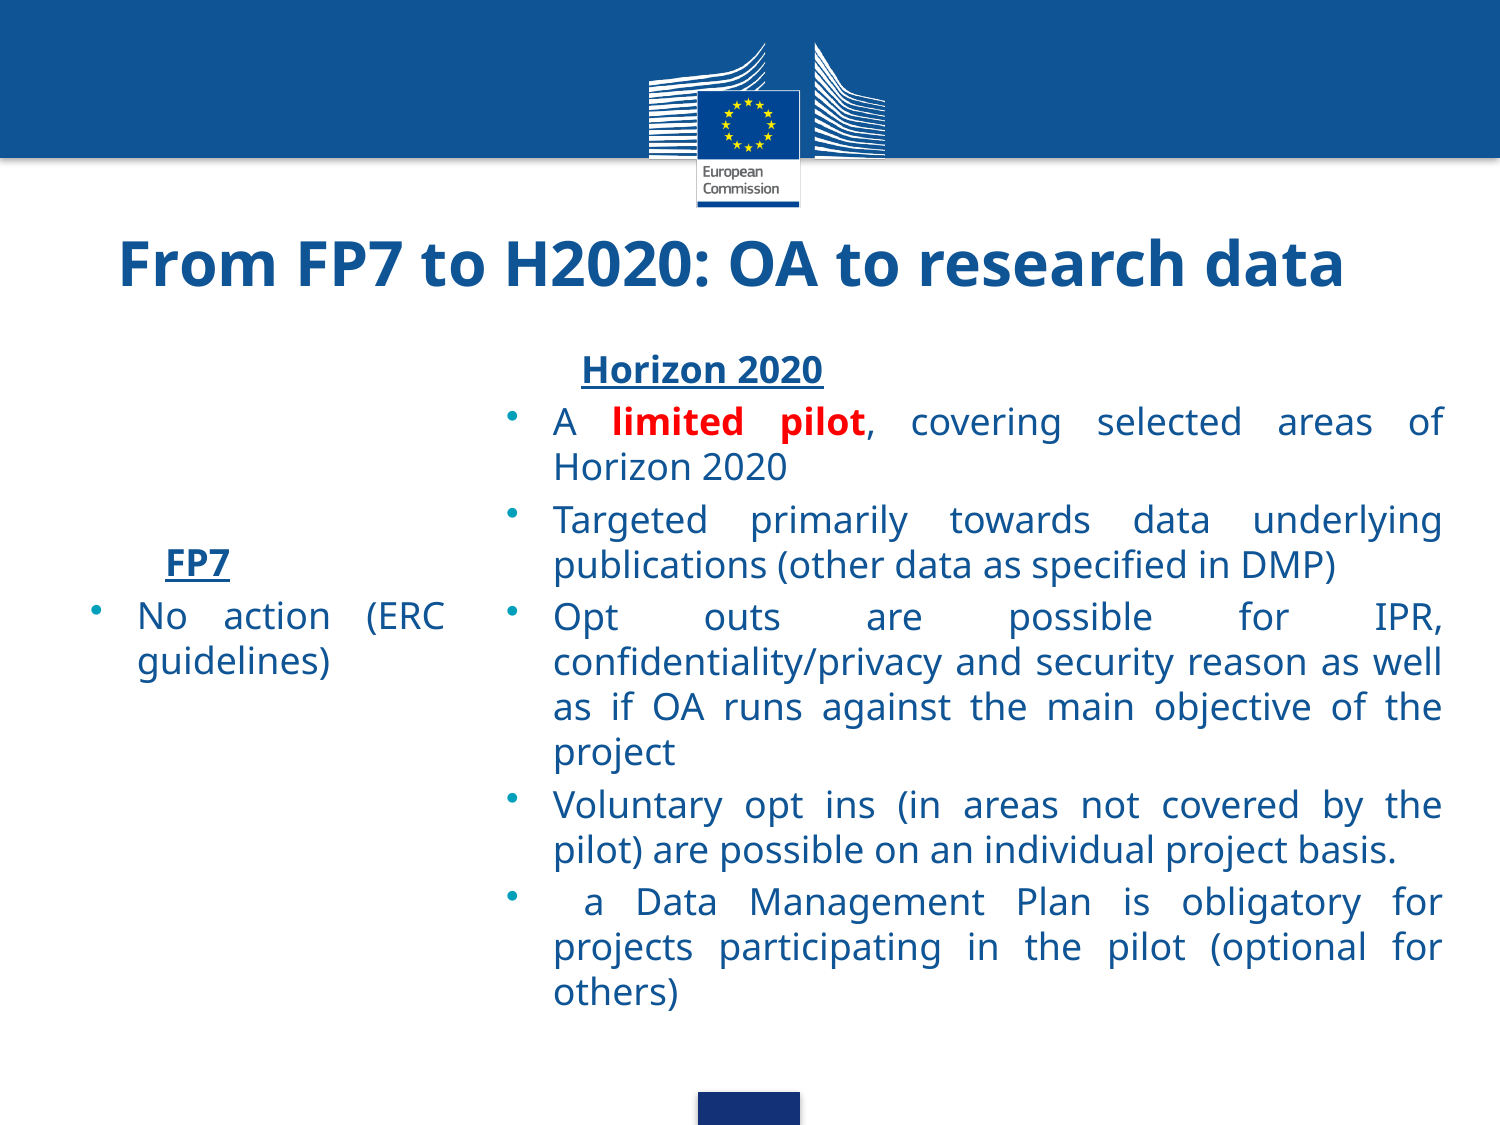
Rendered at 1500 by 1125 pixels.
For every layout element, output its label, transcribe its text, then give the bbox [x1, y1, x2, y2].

picture [649, 42, 885, 184]
title From FP7 to H2020: OA to research data [0, 184, 1466, 339]
list FP7 No action (ERC guidelines) [0, 527, 431, 799]
list Horizon 2020 A limited pilot, covering selected areas of Horizon 2020 Targeted primarily towards data underlying publications (other data as specified in DMP) Opt outs are possible for IPR, confidentiality/privacy and security reason as well as if OA runs against the main objective of the project Voluntary opt ins (in areas not covered by the pilot) are possible on an individual project basis. a Data Management Plan is obligatory for projects participating in the pilot (optional for others) [431, 338, 1447, 1029]
